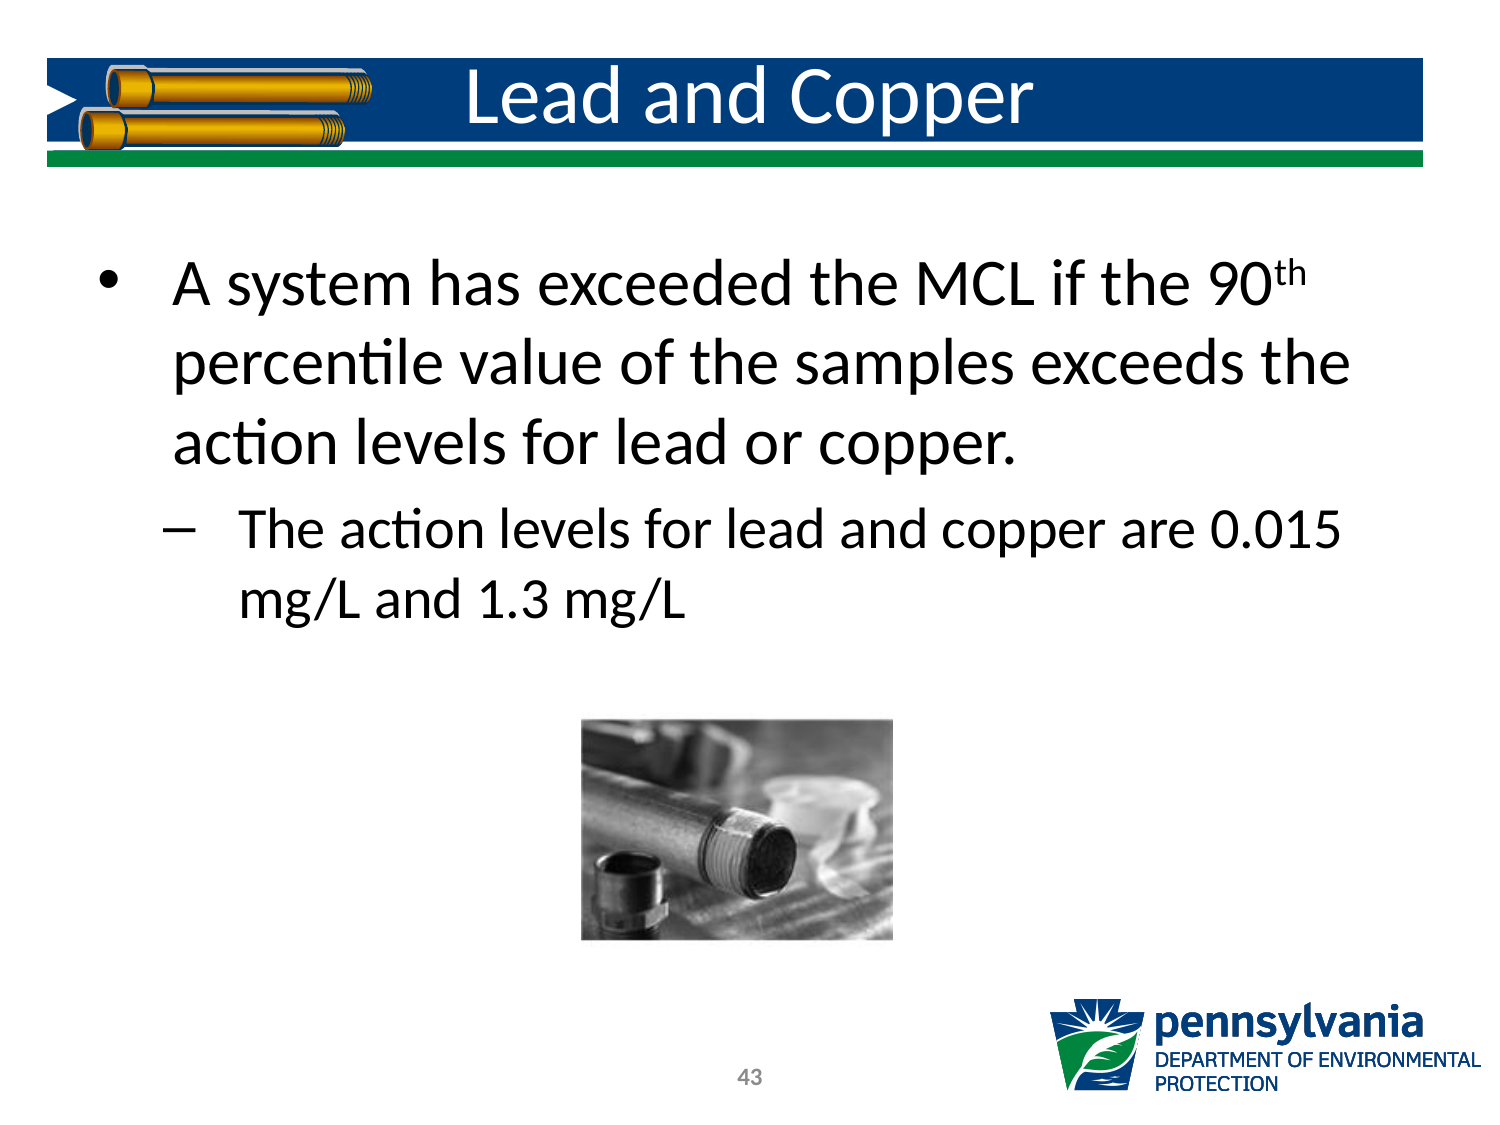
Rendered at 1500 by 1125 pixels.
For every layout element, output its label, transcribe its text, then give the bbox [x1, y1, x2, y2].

title Lead and Copper [75, 32, 1425, 175]
list A system has exceeded the MCL if the 90th percentile value of the samples exceeds the action levels for lead or copper. The action levels for lead and copper are 0.015 mg/L and 1.3 mg/L [26, 230, 1419, 986]
slide_number 43 [575, 1045, 925, 1106]
picture [581, 674, 893, 986]
picture [1050, 999, 1481, 1091]
picture [47, 58, 376, 167]
